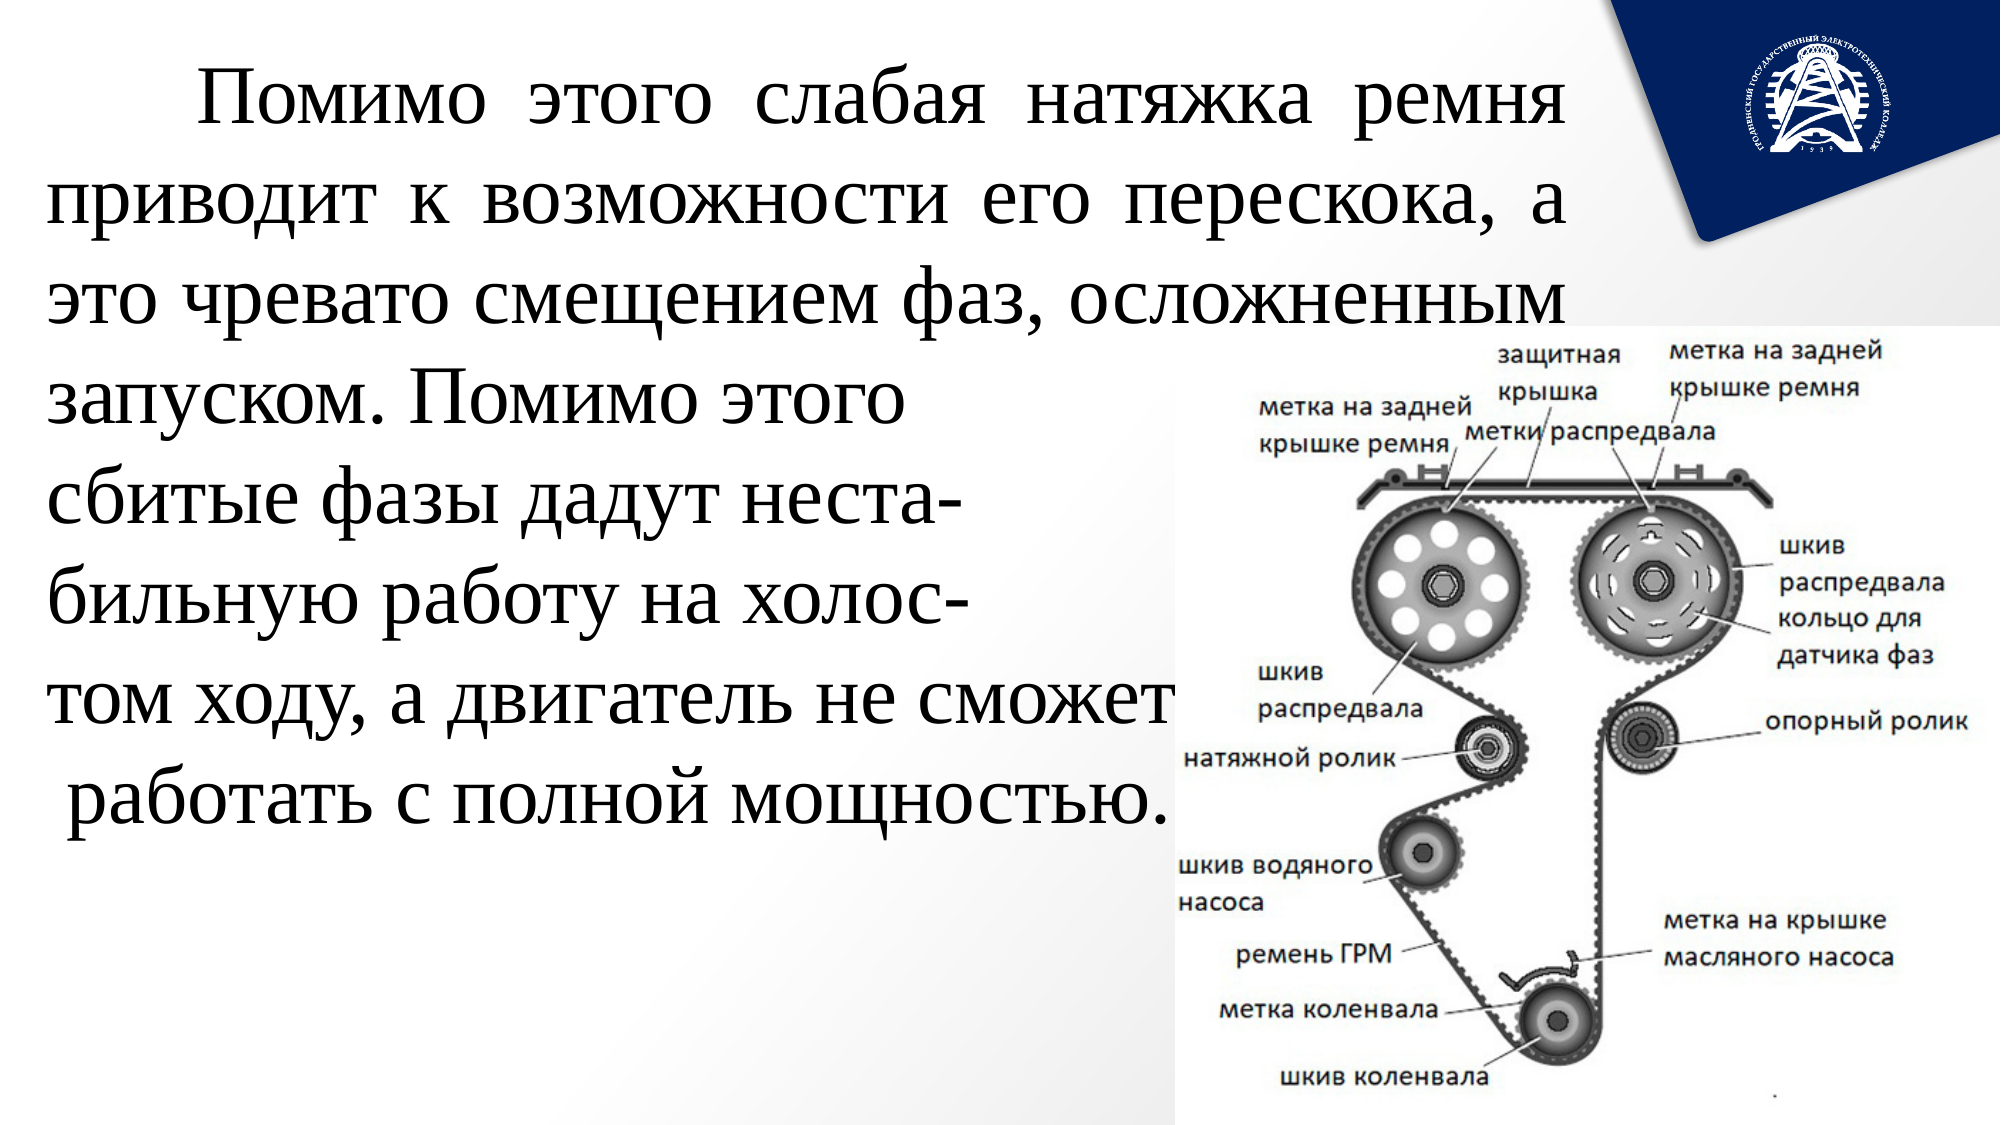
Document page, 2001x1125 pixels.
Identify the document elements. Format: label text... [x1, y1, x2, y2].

text_box [1608, 0, 2000, 244]
picture [1708, 0, 1900, 161]
picture [1174, 325, 2000, 1125]
text_box Помимо этого слабая натяжка ремня приводит к возможности его перескока, а это чревато смещением фаз, осложненным запуском. Помимо этого сбитые фазы дадут неста- бильную работу на холос- том ходу, а двигатель не сможет работать с полной мощностью. [31, 32, 1584, 848]
